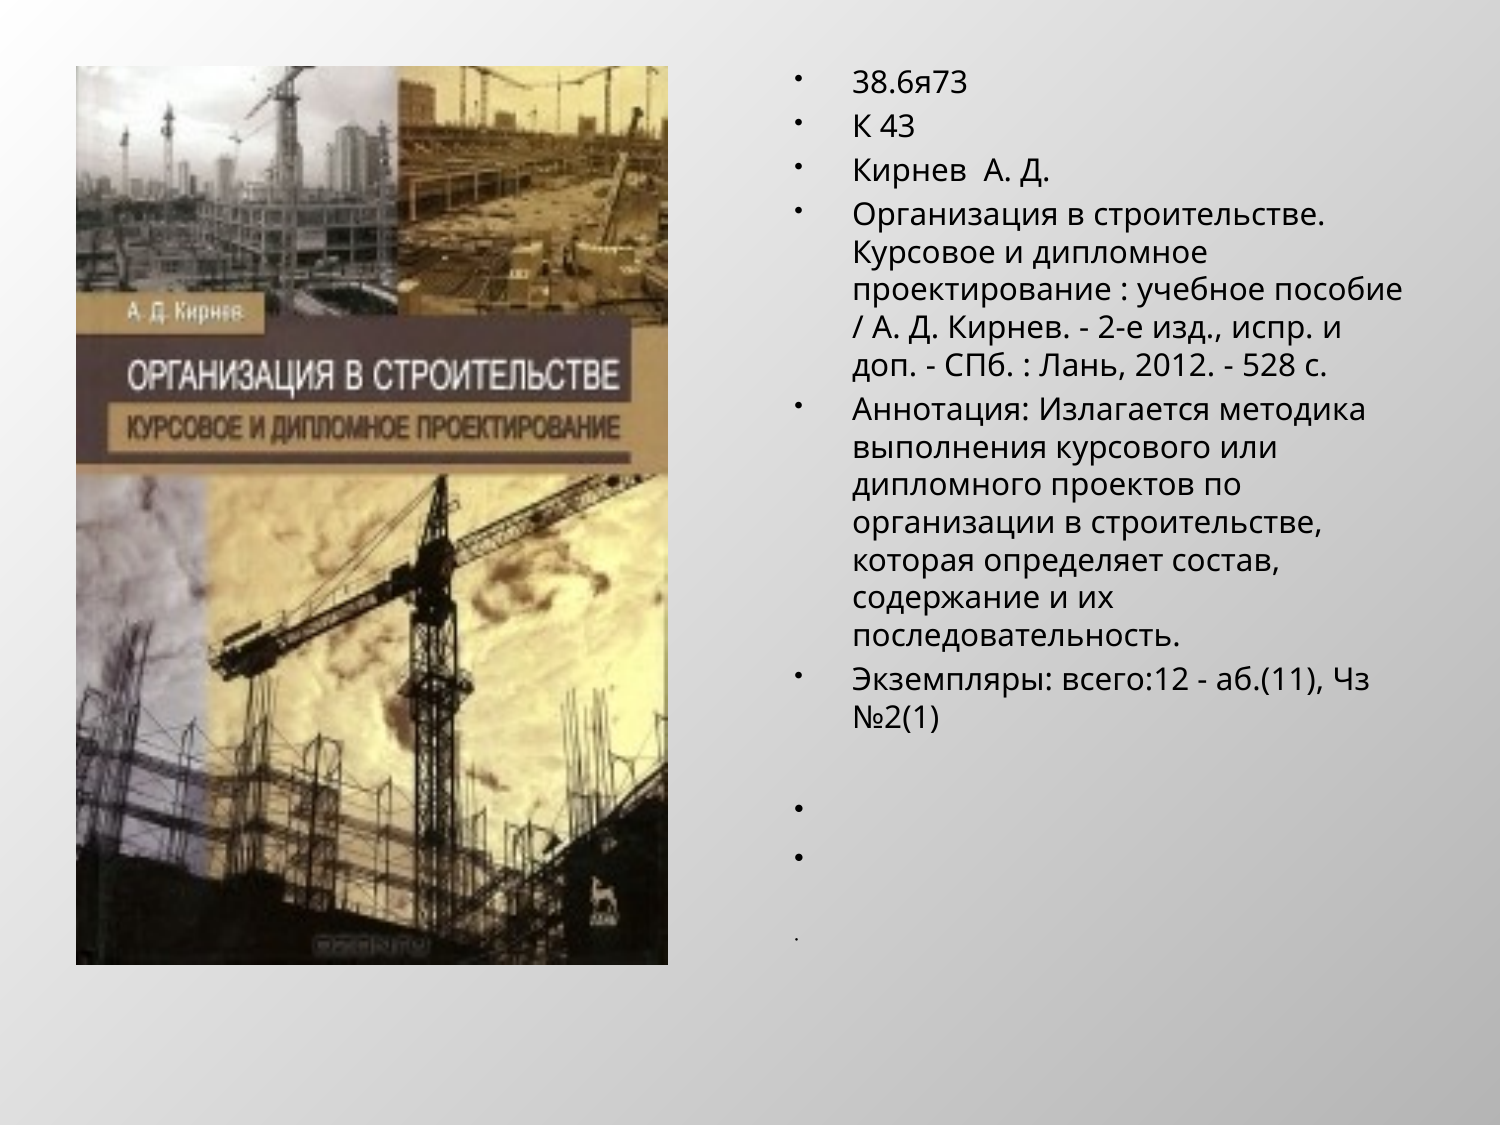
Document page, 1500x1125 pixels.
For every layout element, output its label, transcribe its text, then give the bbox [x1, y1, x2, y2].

picture [76, 66, 668, 965]
list 38.6я73 К 43 Кирнев А. Д. Организация в строительстве. Курсовое и дипломное проектирование : учебное пособие / А. Д. Кирнев. - 2-е изд., испр. и доп. - СПб. : Лань, 2012. - 528 с. Аннотация: Излагается методика выполнения курсового или дипломного проектов по организации в строительстве, которая определяет состав, содержание и их последовательность. Экземпляры: всего:12 - аб.(11), Чз №2(1) [761, 54, 1425, 1035]
